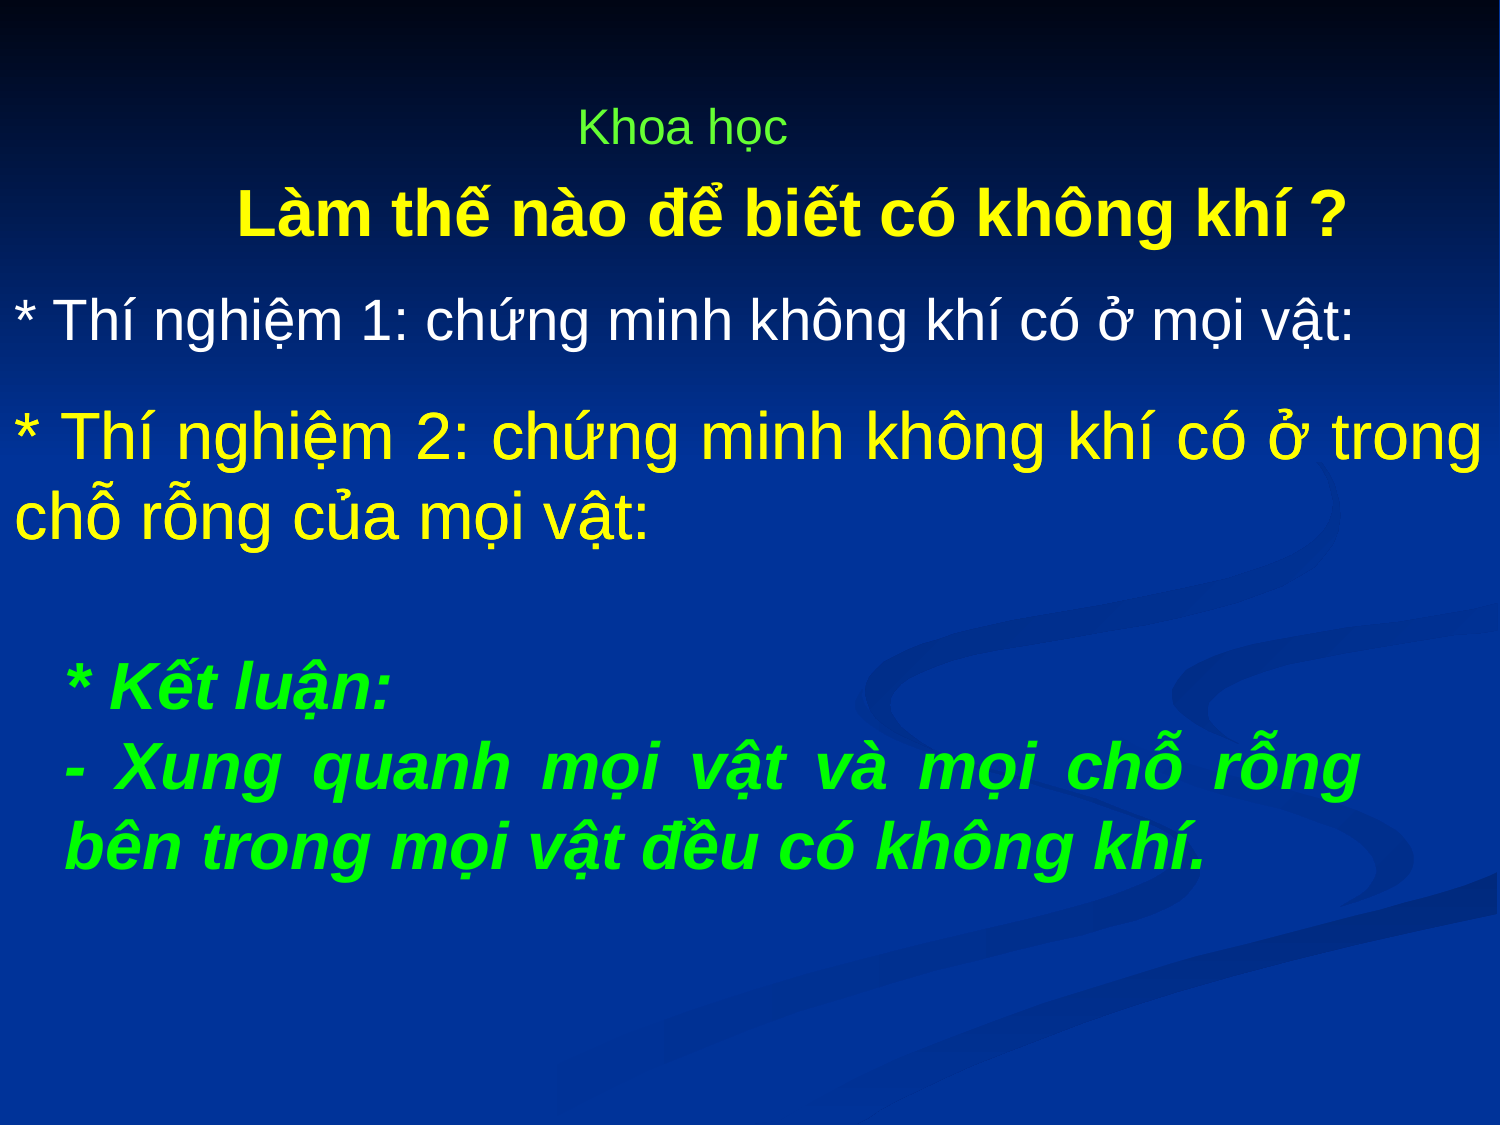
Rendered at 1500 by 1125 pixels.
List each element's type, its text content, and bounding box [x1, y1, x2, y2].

text_box * Kết luận: - Xung quanh mọi vật và mọi chỗ rỗng bên trong mọi vật đều có không khí. [50, 635, 1378, 891]
text_box * Thí nghiệm 1: chứng minh không khí có ở mọi vật: [0, 275, 1500, 360]
text_box Làm thế nào để biết có không khí ? [187, 162, 1400, 258]
text_box Khoa học [562, 87, 888, 162]
text_box * Thí nghiệm 2: chứng minh không khí có ở trong chỗ rỗng của mọi vật: [0, 385, 1500, 560]
